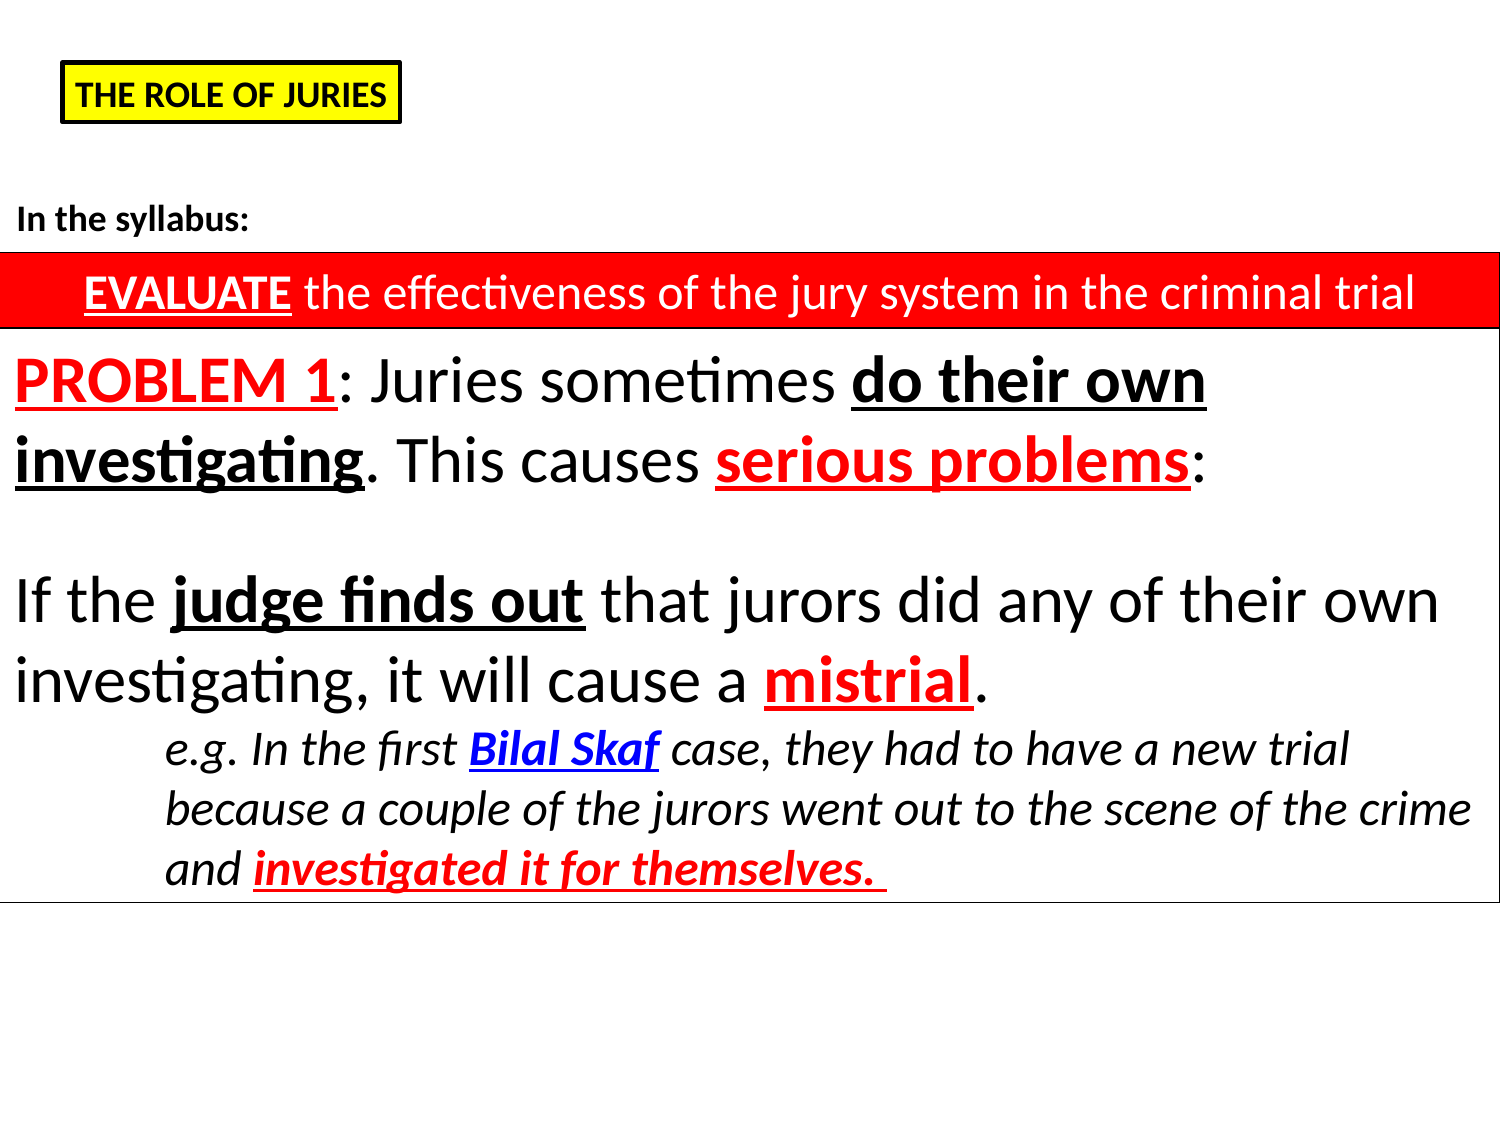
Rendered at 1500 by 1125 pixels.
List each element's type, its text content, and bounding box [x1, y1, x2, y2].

text_box EVALUATE the effectiveness of the jury system in the criminal trial [0, 252, 1500, 328]
text_box PROBLEM 1: Juries sometimes do their own investigating. This causes serious problems: If the judge finds out that jurors did any of their own investigating, it will cause a mistrial. e.g. In the first Bilal Skaf case, they had to have a new trial because a couple of the jurors went out to the scene of the crime and investigated it for themselves. [0, 328, 1500, 903]
text_box In the syllabus: [1, 186, 265, 247]
text_box THE ROLE OF JURIES [62, 62, 400, 123]
